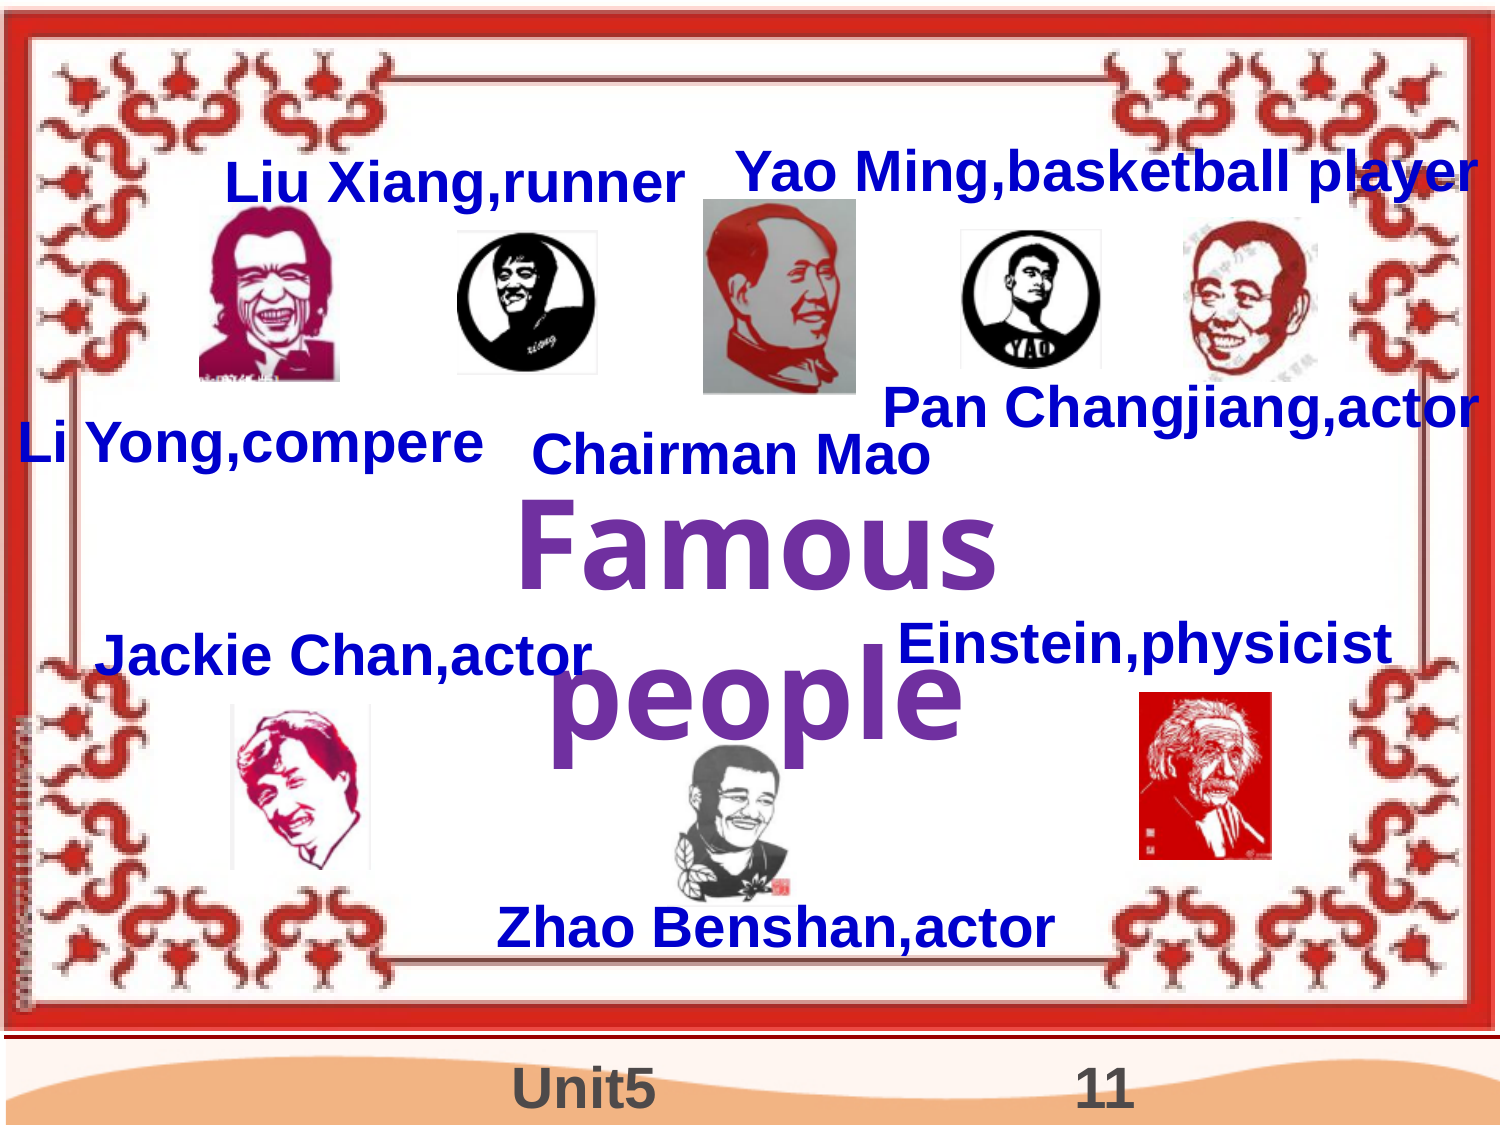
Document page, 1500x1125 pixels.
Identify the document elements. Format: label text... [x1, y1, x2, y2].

footer Unit5 [496, 1042, 1004, 1103]
slide_number 11 [1059, 1042, 1397, 1103]
picture [0, 0, 1500, 1035]
picture [5, 1039, 1500, 1125]
